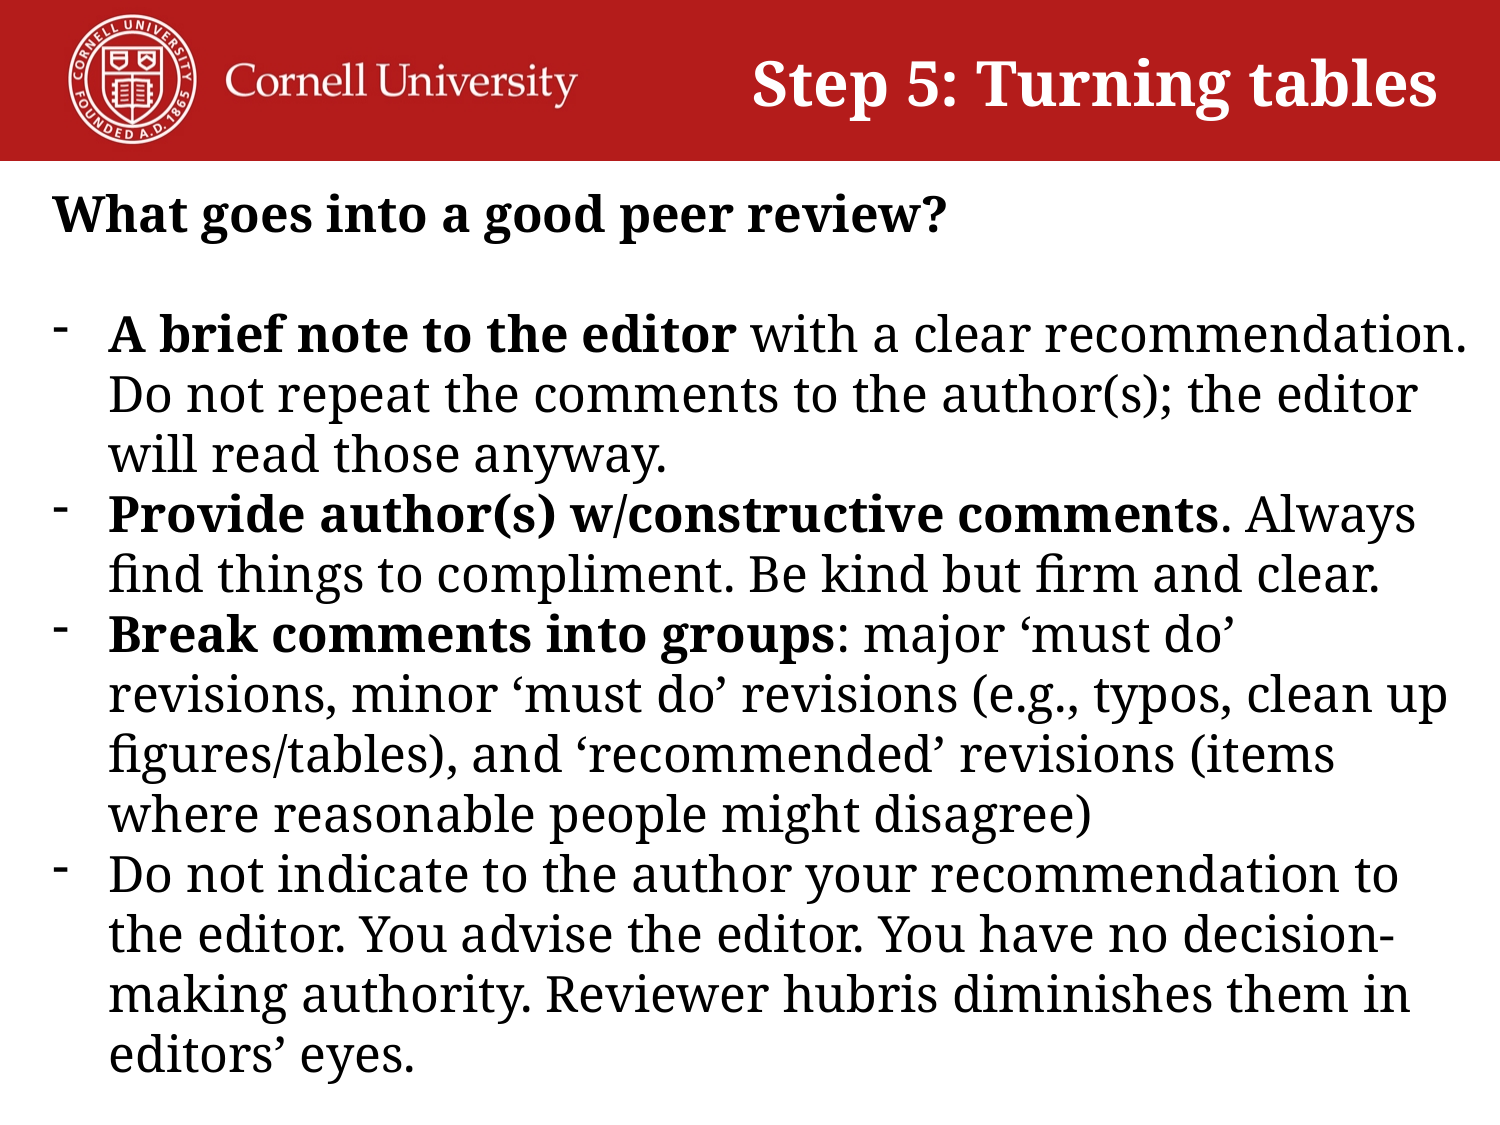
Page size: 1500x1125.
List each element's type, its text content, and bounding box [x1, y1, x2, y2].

text_box What goes into a good peer review? A brief note to the editor with a clear recommendation. Do not repeat the comments to the author(s); the editor will read those anyway. Provide author(s) w/constructive comments. Always find things to compliment. Be kind but firm and clear. Break comments into groups: major ‘must do’ revisions, minor ‘must do’ revisions (e.g., typos, clean up figures/tables), and ‘recommended’ revisions (items where reasonable people might disagree) Do not indicate to the author your recommendation to the editor. You advise the editor. You have no decision-making authority. Reviewer hubris diminishes them in editors’ eyes. [37, 174, 1488, 1125]
picture [0, 0, 1500, 162]
